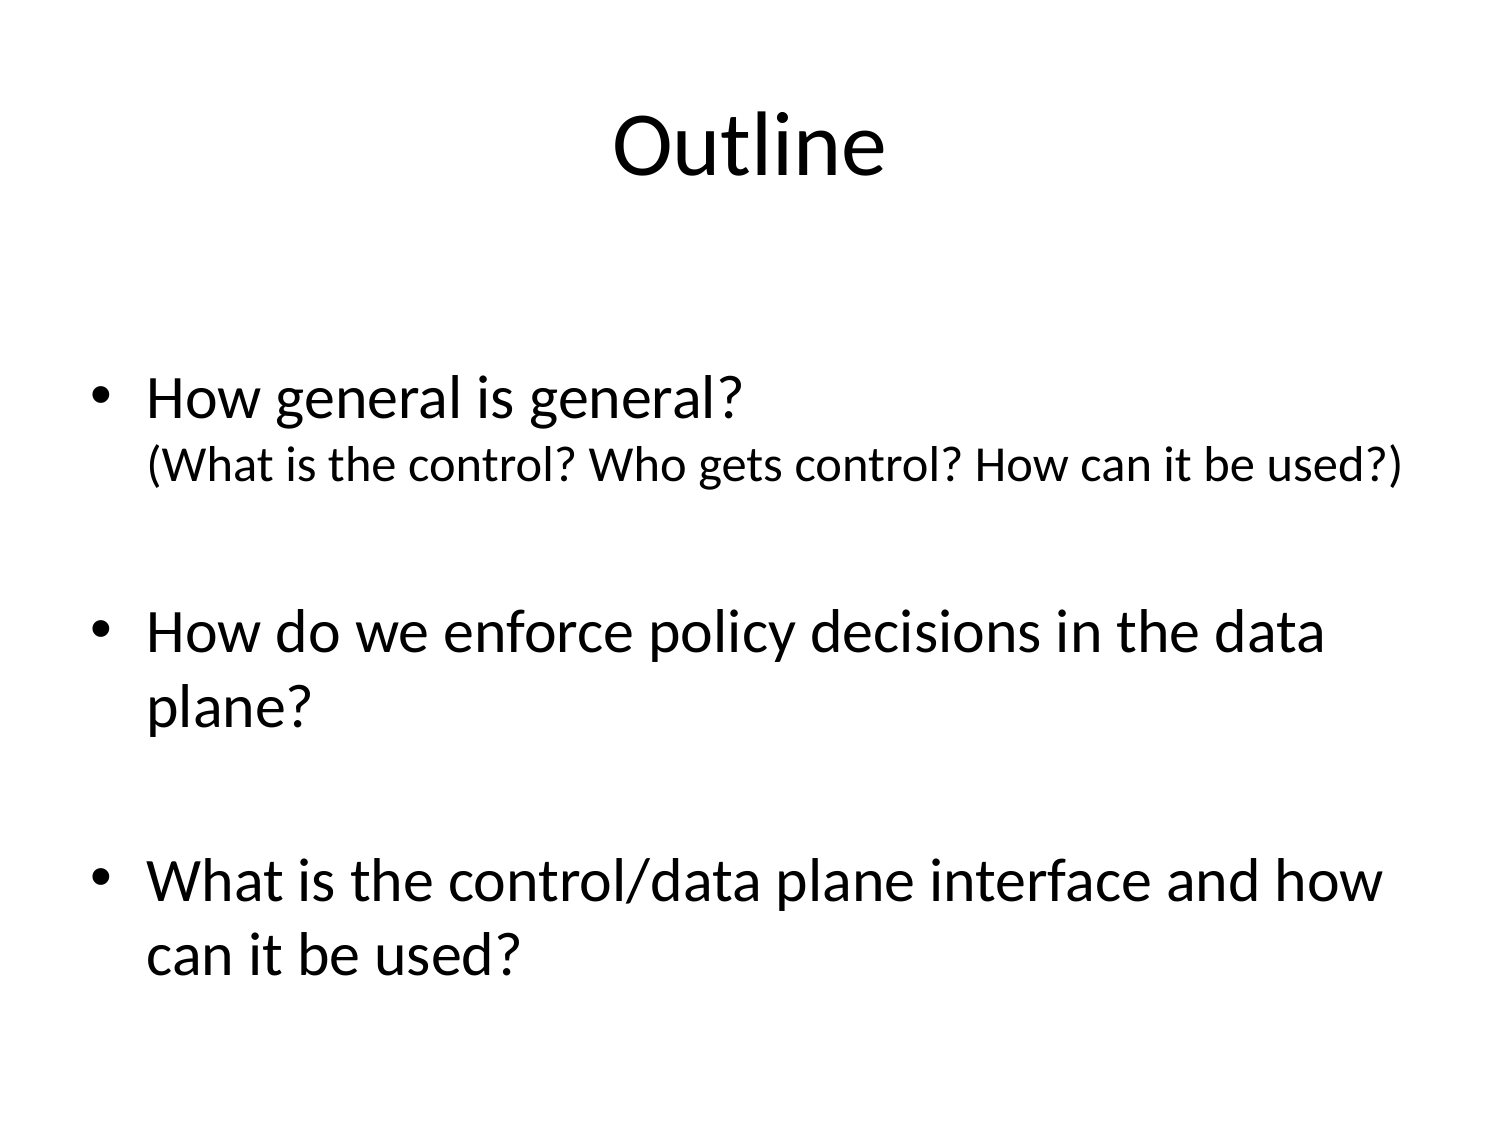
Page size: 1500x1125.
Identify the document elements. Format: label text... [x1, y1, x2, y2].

list How general is general? (What is the control? Who gets control? How can it be used?) How do we enforce policy decisions in the data plane? What is the control/data plane interface and how can it be used? [74, 262, 1426, 1006]
title Outline [74, 44, 1426, 233]
